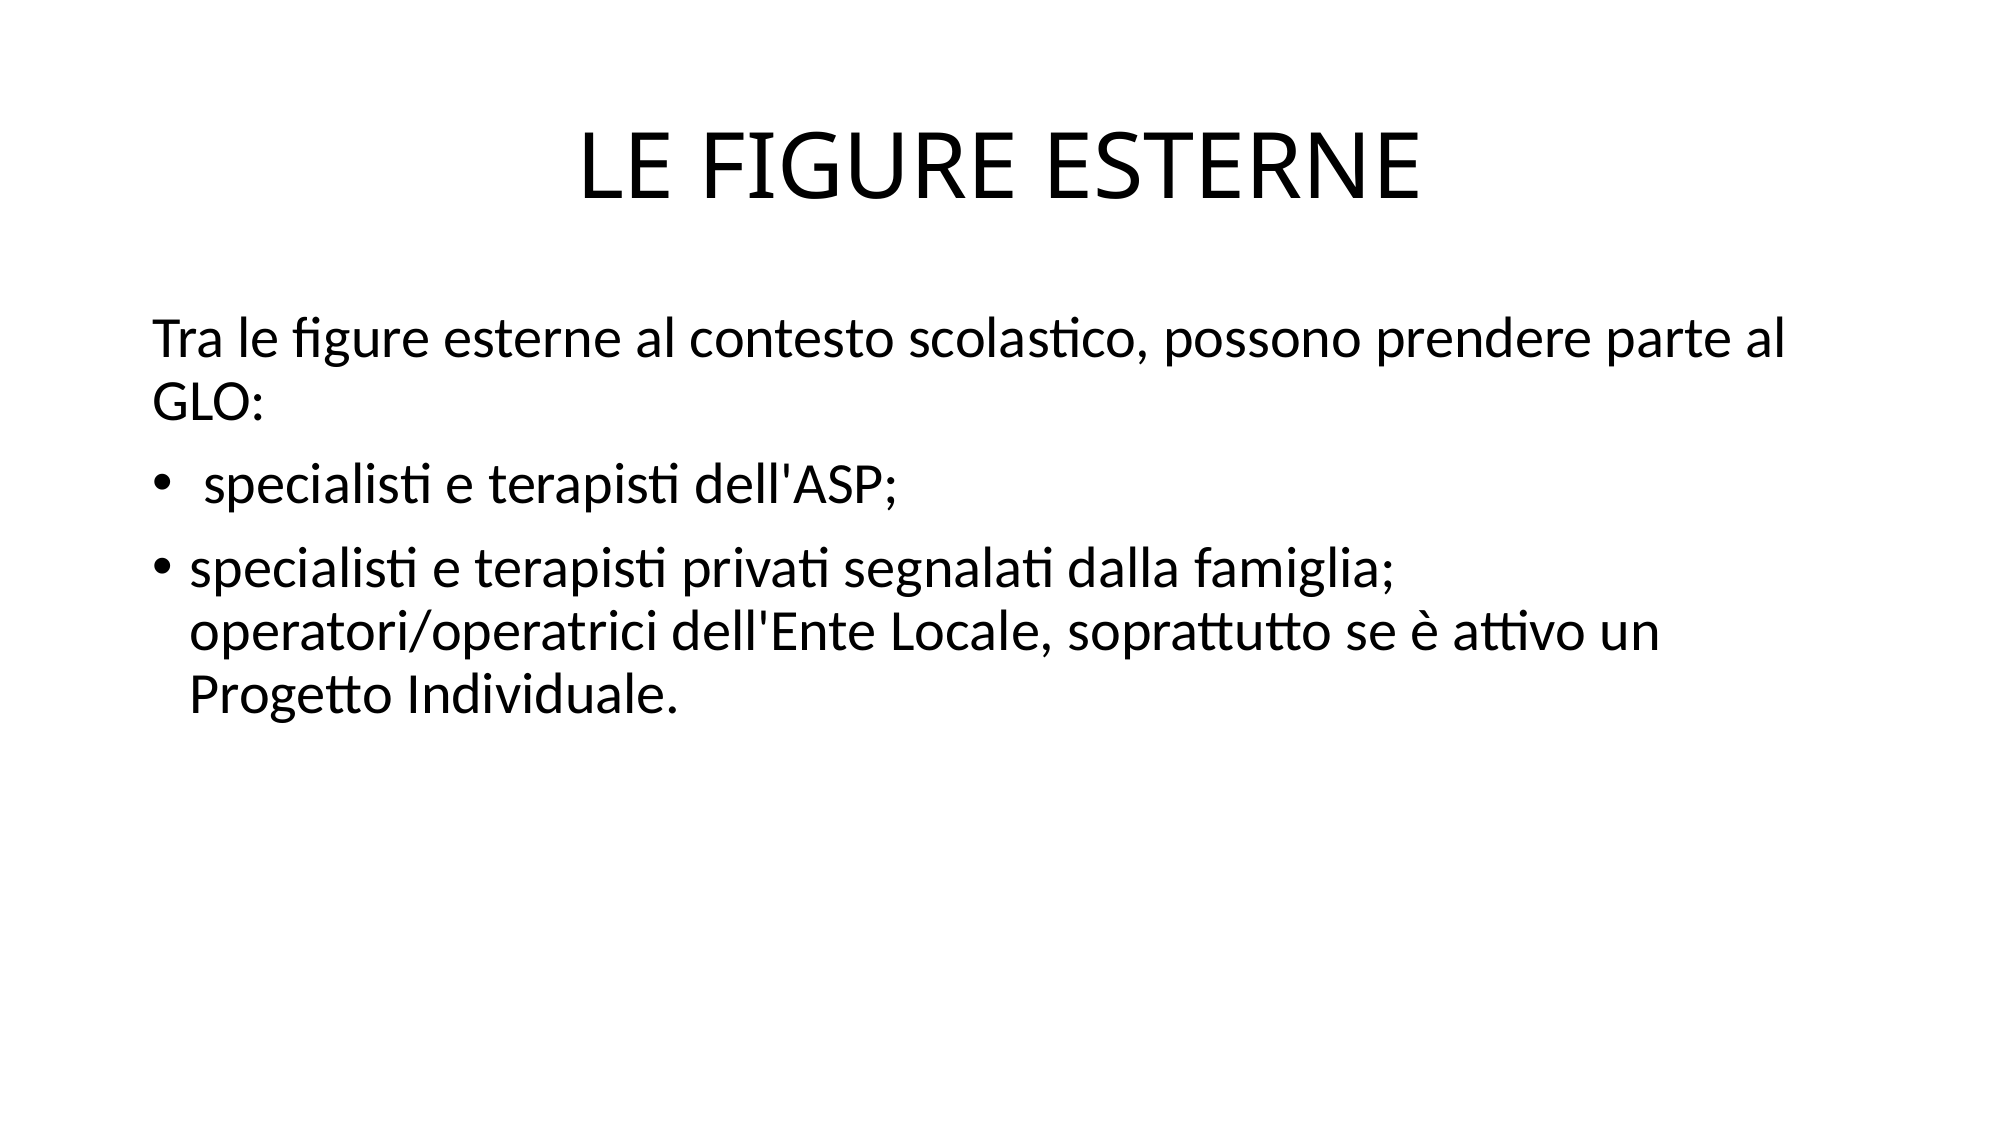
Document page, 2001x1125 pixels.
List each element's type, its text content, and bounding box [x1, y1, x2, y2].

list Tra le figure esterne al contesto scolastico, possono prendere parte al GLO: specialisti e terapisti dell'ASP; specialisti e terapisti privati segnalati dalla famiglia; operatori/operatrici dell'Ente Locale, soprattutto se è attivo un Progetto Individuale. [137, 299, 1863, 1014]
title LE FIGURE ESTERNE [137, 59, 1863, 278]
